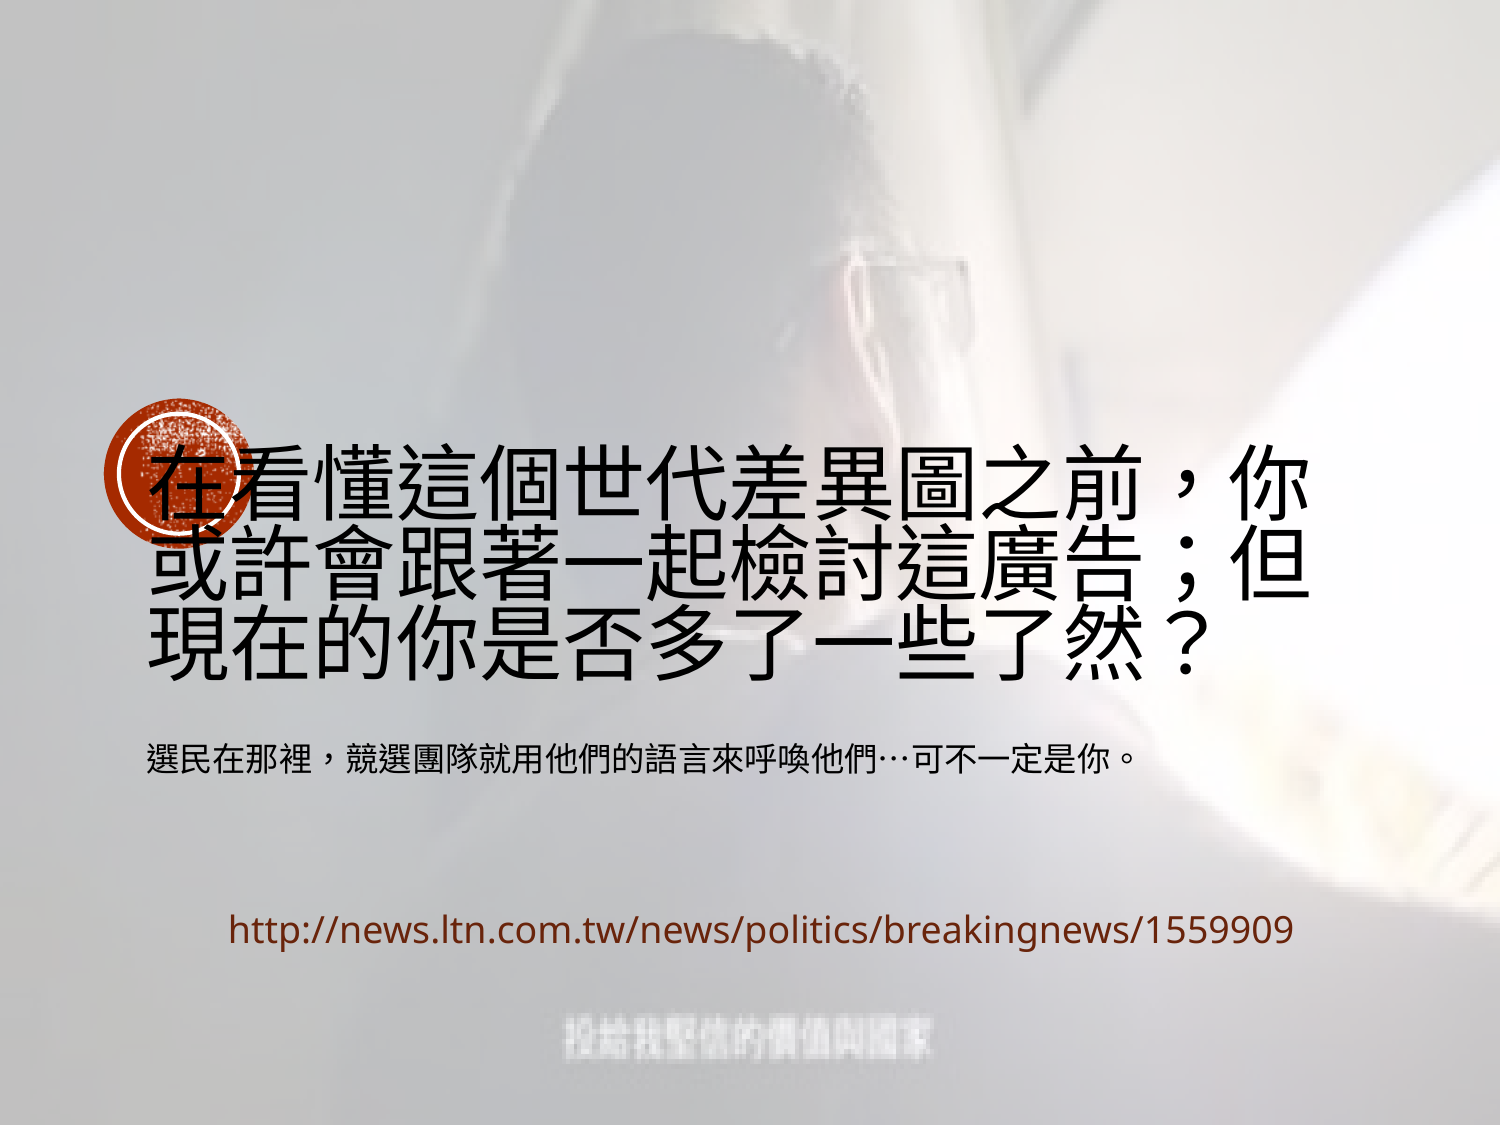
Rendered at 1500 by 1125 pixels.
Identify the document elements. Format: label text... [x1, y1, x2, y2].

list http://news.ltn.com.tw/news/politics/breakingnews/1559909 [213, 903, 1327, 992]
title 在看懂這個世代差異圖之前，你或許會跟著一起檢討這廣告；但現在的你是否多了一些了然？ 選民在那裡，競選團隊就用他們的語言來呼喚他們…可不一定是你。 [131, 410, 1409, 819]
